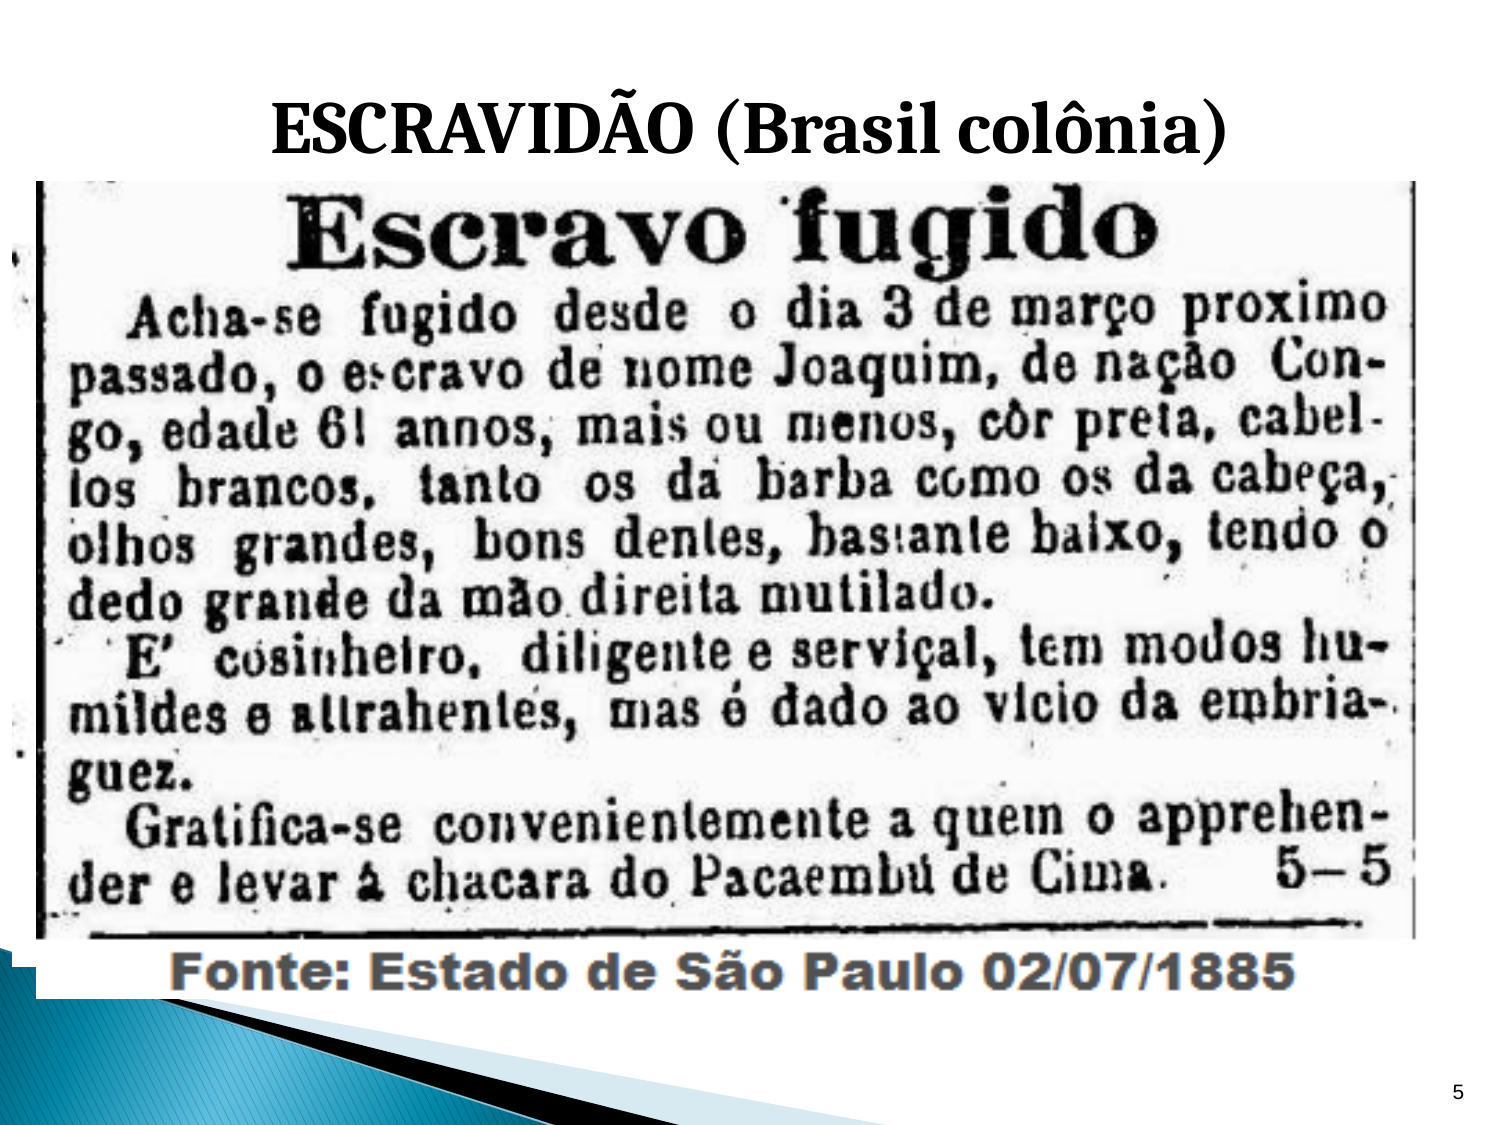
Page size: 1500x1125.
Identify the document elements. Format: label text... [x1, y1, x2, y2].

text_box 5 [1418, 1051, 1479, 1112]
picture [0, 181, 1439, 1125]
text_box ESCRAVIDÃO (Brasil colônia) [135, 25, 1310, 177]
